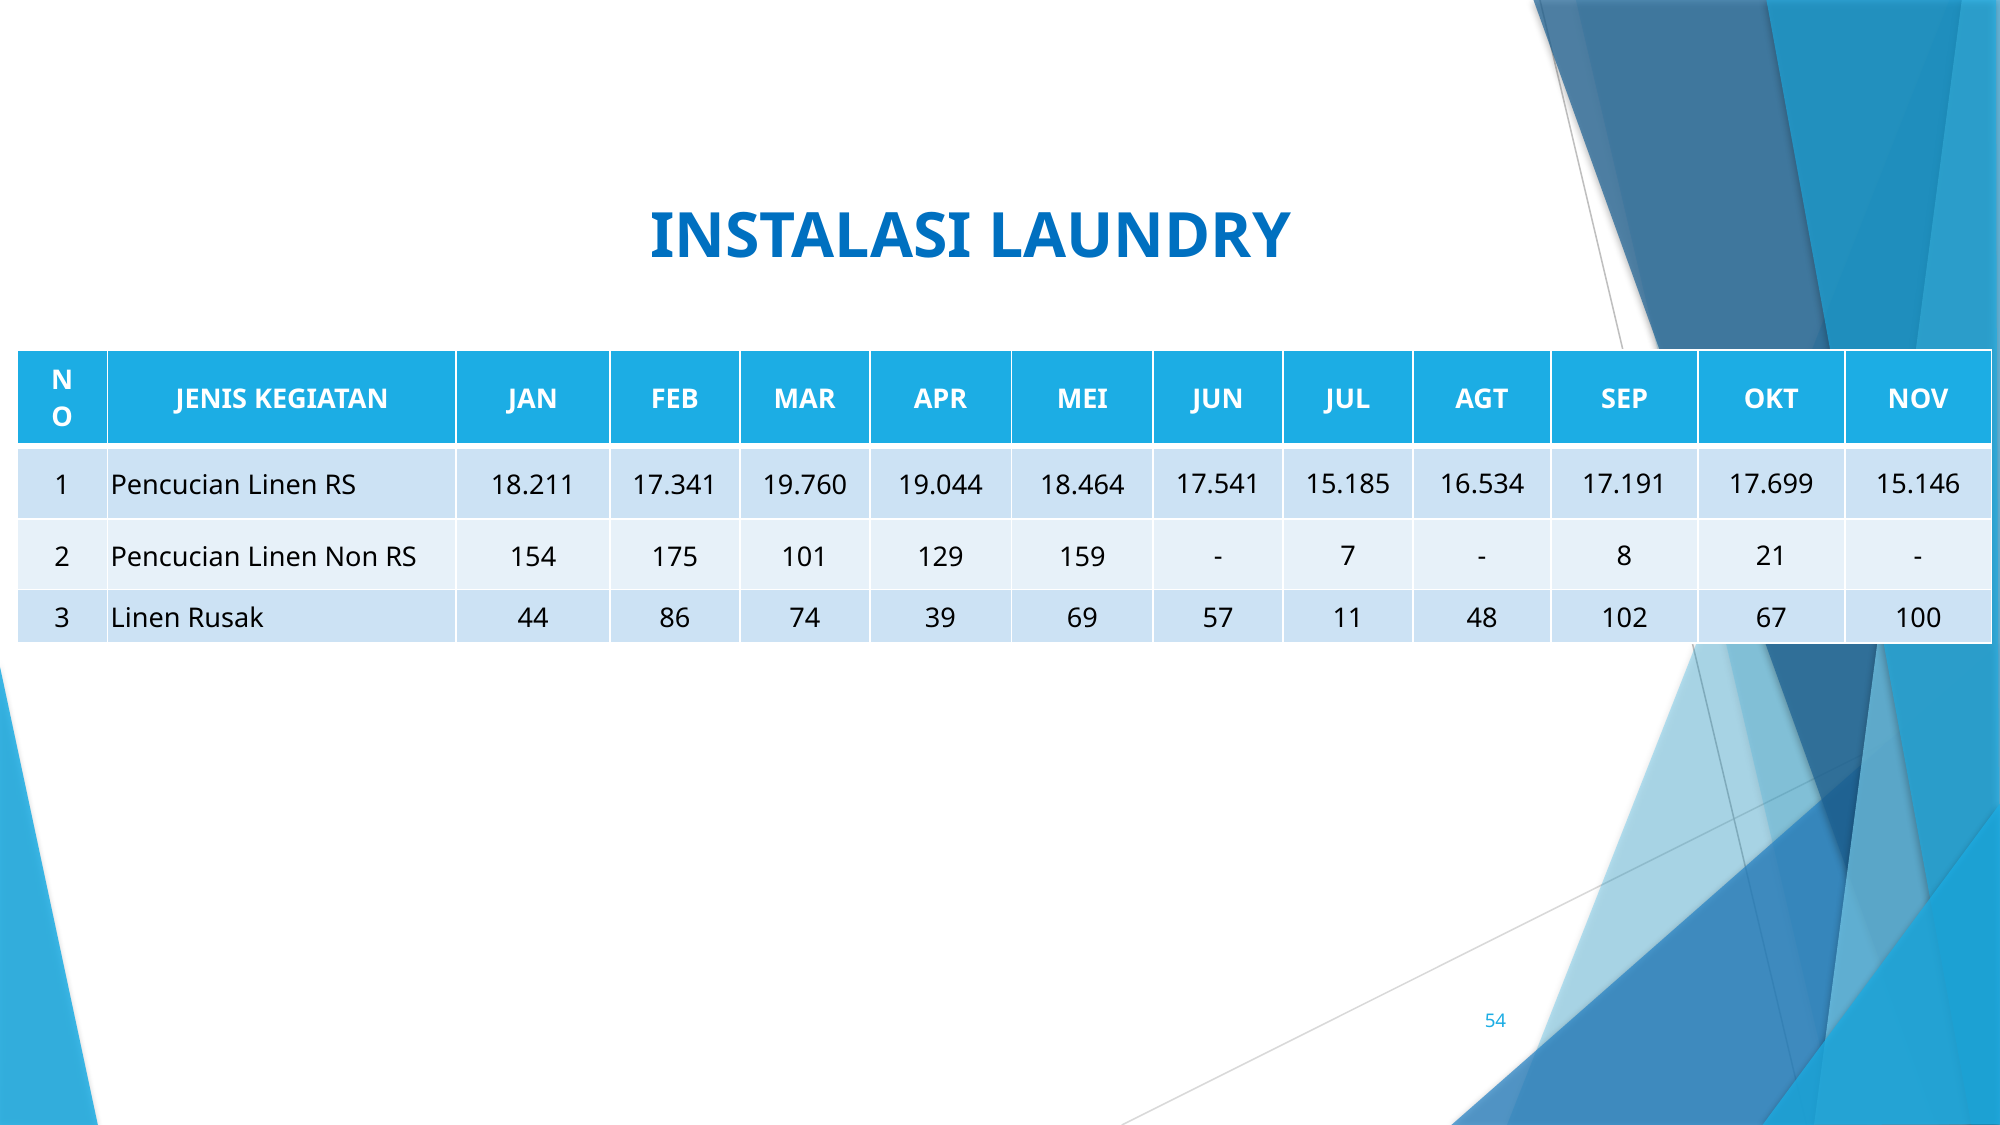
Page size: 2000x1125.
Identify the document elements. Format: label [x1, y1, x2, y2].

table_cell [741, 449, 869, 518]
table_cell [1699, 449, 1844, 518]
table_header [871, 351, 1011, 443]
table_cell [611, 520, 739, 589]
table_cell [871, 520, 1011, 589]
table_header [1846, 351, 1991, 443]
table_cell [1552, 449, 1697, 518]
table_cell [18, 590, 107, 642]
table_header [18, 351, 107, 443]
table_cell [1414, 449, 1550, 518]
table_cell [1154, 449, 1282, 518]
table_cell [1284, 449, 1412, 518]
table_header [1154, 351, 1282, 443]
table_cell [1012, 449, 1152, 518]
table_cell [1552, 590, 1697, 642]
table_header [1012, 351, 1152, 443]
table_cell [457, 520, 609, 589]
table_cell [108, 590, 455, 642]
table_cell [108, 520, 455, 589]
table_cell [1012, 590, 1152, 642]
table_cell [1699, 590, 1844, 642]
table_header [1552, 351, 1697, 443]
table_cell [741, 590, 869, 642]
table_header [1699, 351, 1844, 443]
table_cell [1284, 590, 1412, 642]
table_cell [457, 449, 609, 518]
table_cell [1414, 590, 1550, 642]
table_cell [611, 590, 739, 642]
table_cell [1414, 520, 1550, 589]
table_cell [1699, 520, 1844, 589]
table_header [741, 351, 869, 443]
table_cell [18, 449, 107, 518]
table_header [108, 351, 455, 443]
table_cell [1846, 520, 1991, 589]
table_cell [457, 590, 609, 642]
table_header [457, 351, 609, 443]
table_cell [1284, 520, 1412, 589]
table_cell [18, 520, 107, 589]
table_header [1284, 351, 1412, 443]
table_cell [871, 449, 1011, 518]
table_header [611, 351, 739, 443]
table_header [1414, 351, 1550, 443]
table_cell [741, 520, 869, 589]
table_cell [1012, 520, 1152, 589]
table_cell [1846, 590, 1991, 642]
table_cell [108, 449, 455, 518]
table_cell [1154, 590, 1282, 642]
table_cell [611, 449, 739, 518]
table_cell [871, 590, 1011, 642]
table_cell [1154, 520, 1282, 589]
table_cell [1552, 520, 1697, 589]
table_cell [1846, 449, 1991, 518]
slide_number [1409, 991, 1522, 1051]
title [266, 187, 1676, 275]
